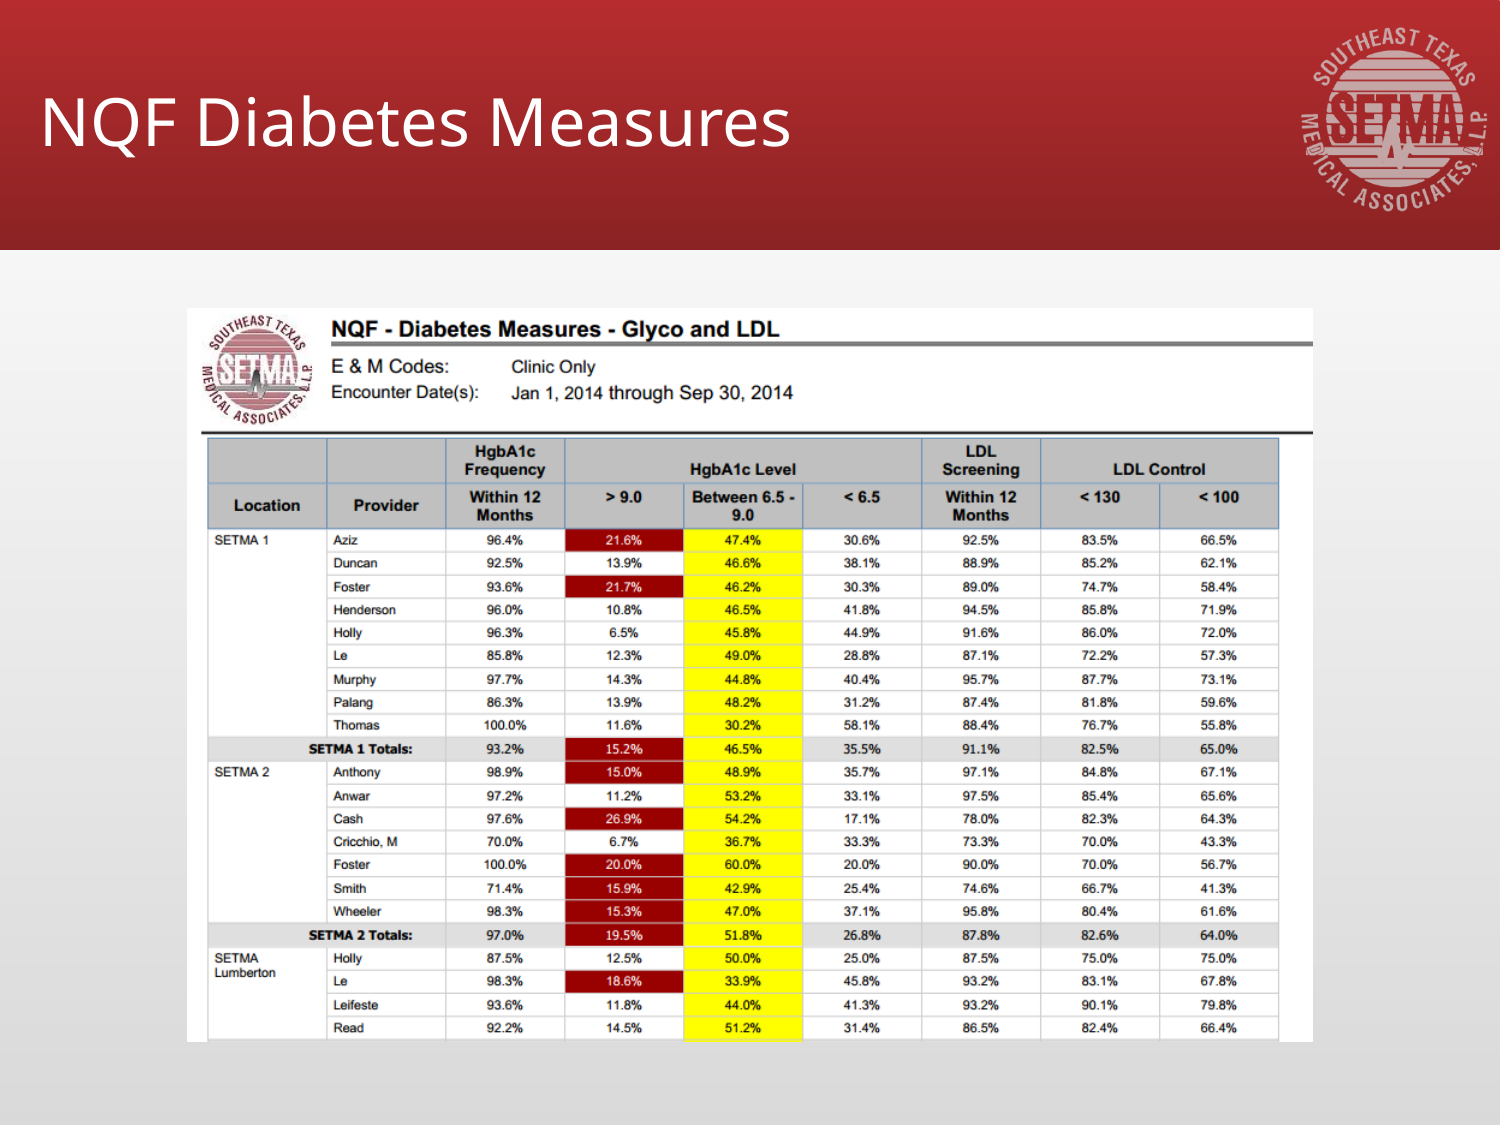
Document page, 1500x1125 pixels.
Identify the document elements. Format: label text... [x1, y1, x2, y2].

title NQF Diabetes Measures [24, 16, 1263, 234]
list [187, 308, 1313, 1042]
